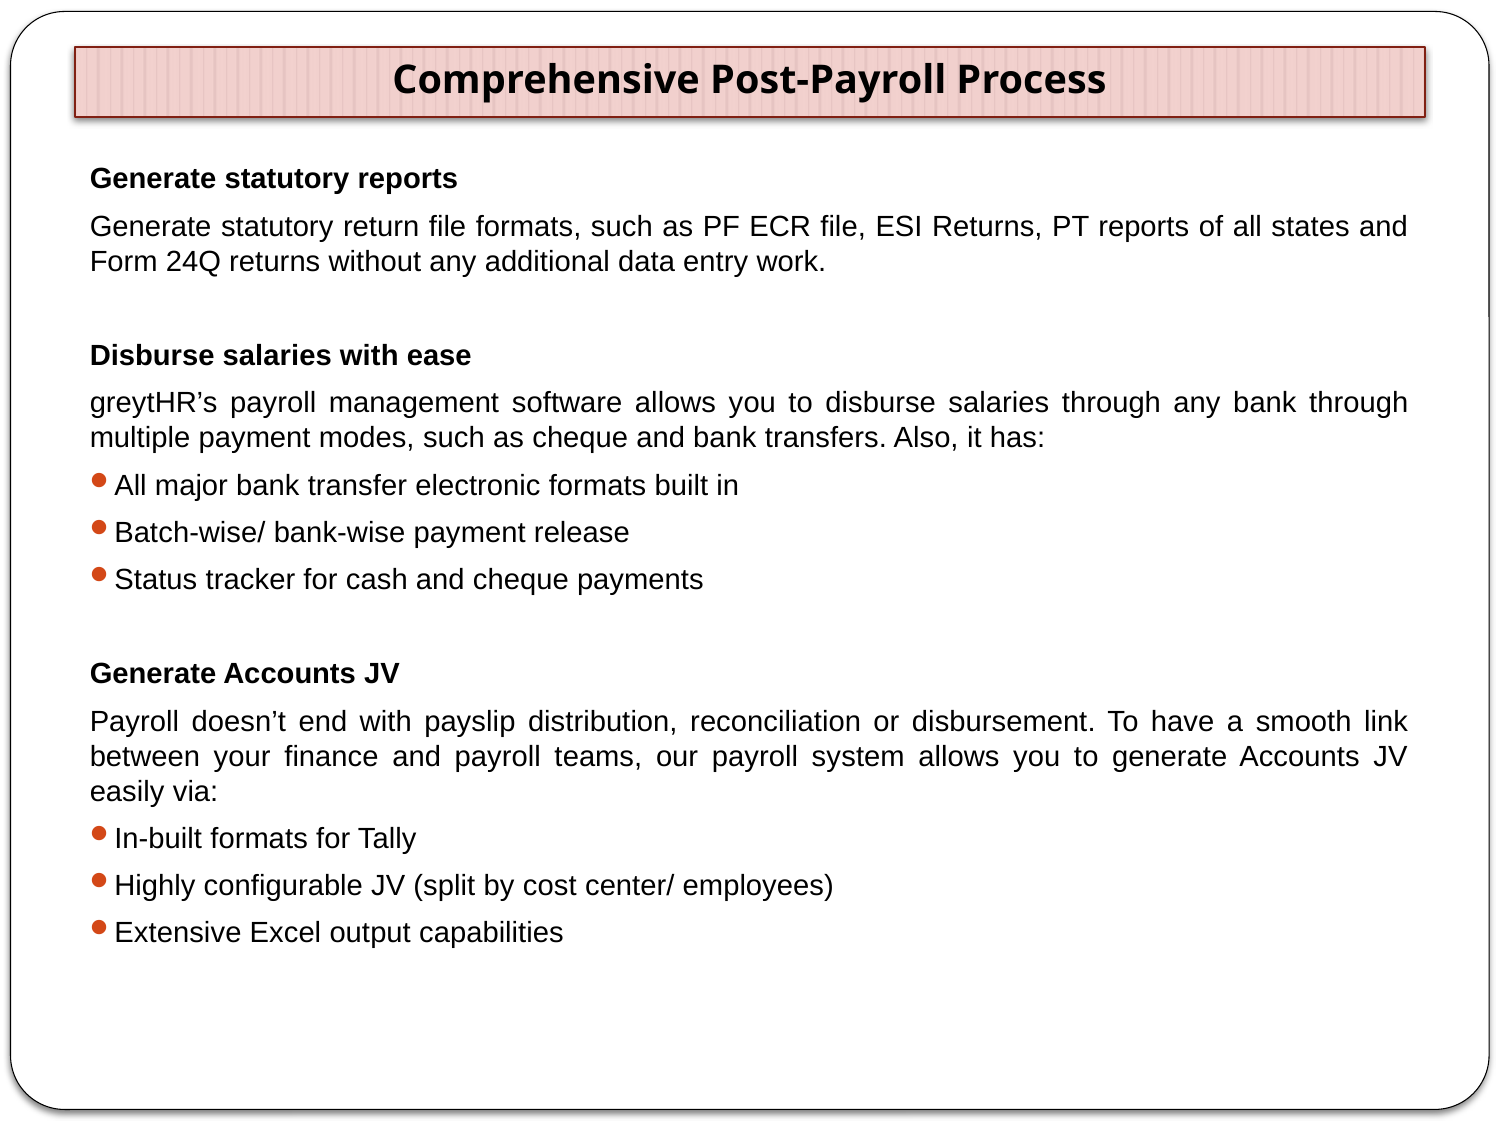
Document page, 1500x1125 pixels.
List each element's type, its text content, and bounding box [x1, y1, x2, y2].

title Comprehensive Post-Payroll Process [74, 46, 1426, 118]
list Generate statutory reports Generate statutory return file formats, such as PF ECR file, ESI Returns, PT reports of all states and Form 24Q returns without any additional data entry work. Disburse salaries with ease greytHR’s payroll management software allows you to disburse salaries through any bank through multiple payment modes, such as cheque and bank transfers. Also, it has: All major bank transfer electronic formats built in Batch-wise/ bank-wise payment release Status tracker for cash and cheque payments Generate Accounts JV Payroll doesn’t end with payslip distribution, reconciliation or disbursement. To have a smooth link between your finance and payroll teams, our payroll system allows you to generate Accounts JV easily via: In-built formats for Tally Highly configurable JV (split by cost center/ employees) Extensive Excel output capabilities [75, 152, 1425, 978]
